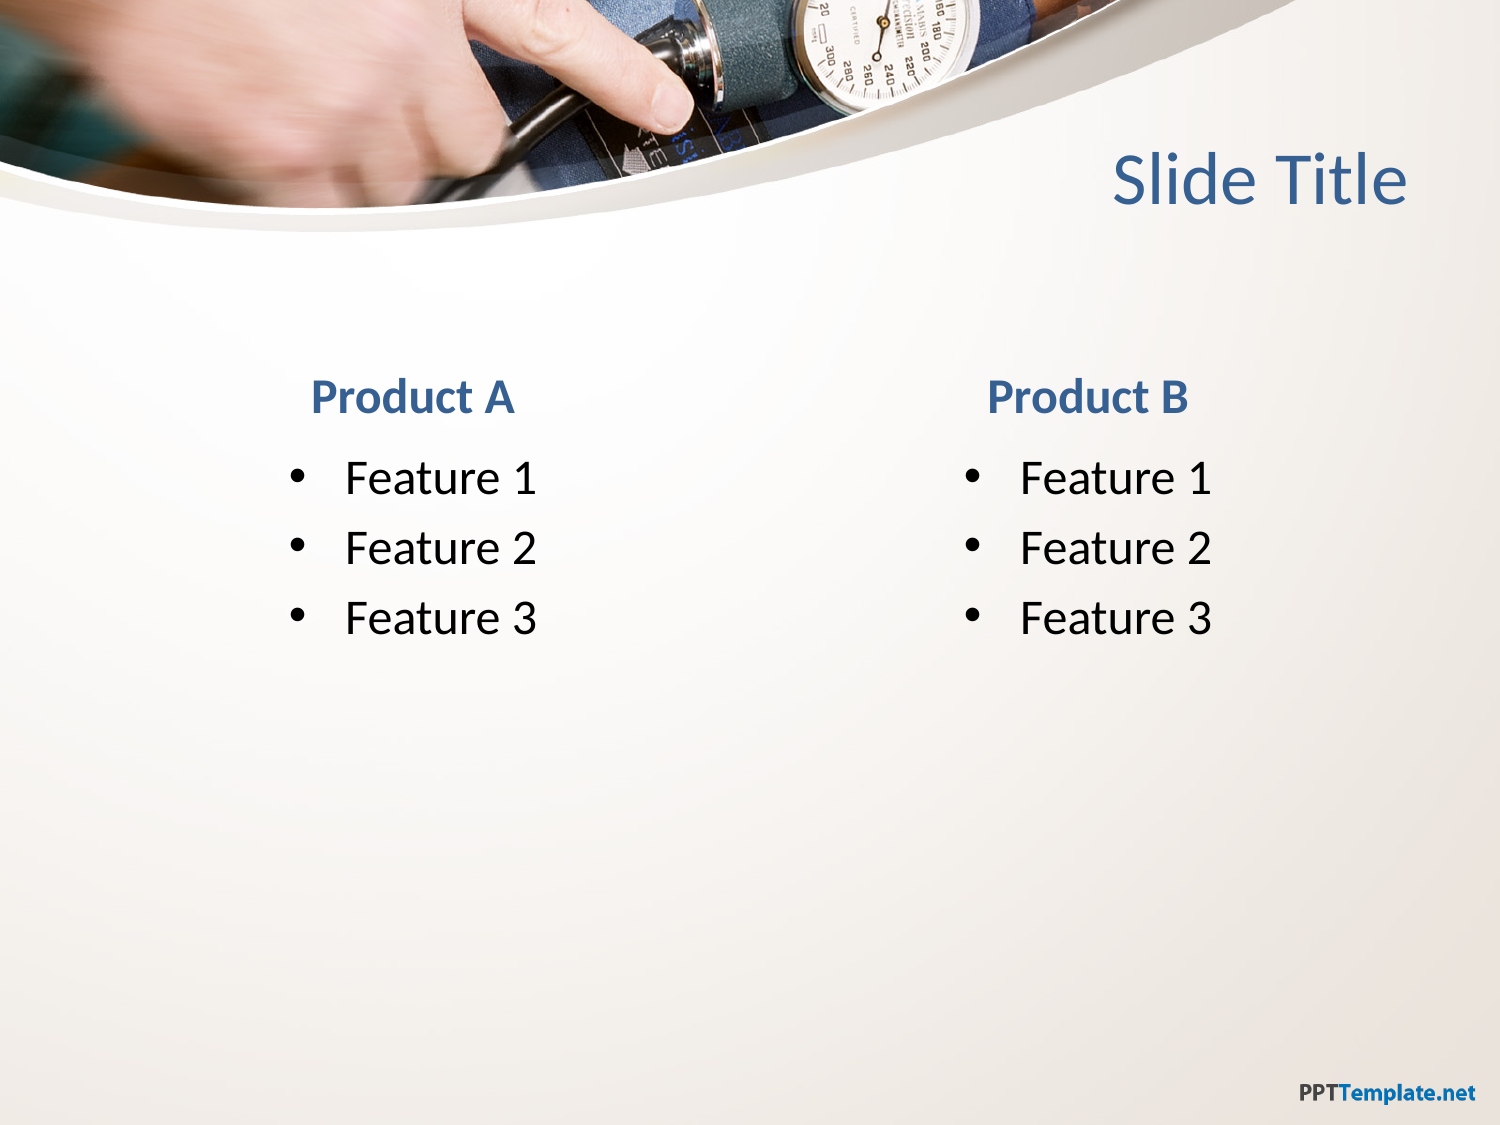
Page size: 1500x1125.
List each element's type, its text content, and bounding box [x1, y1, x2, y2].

list Feature 1 Feature 2 Feature 3 [751, 437, 1425, 914]
list Feature 1 Feature 2 Feature 3 [74, 437, 751, 914]
title Slide Title [98, 111, 1424, 237]
list Product A [74, 337, 751, 431]
list Product B [751, 337, 1425, 431]
picture [0, 0, 1500, 1125]
